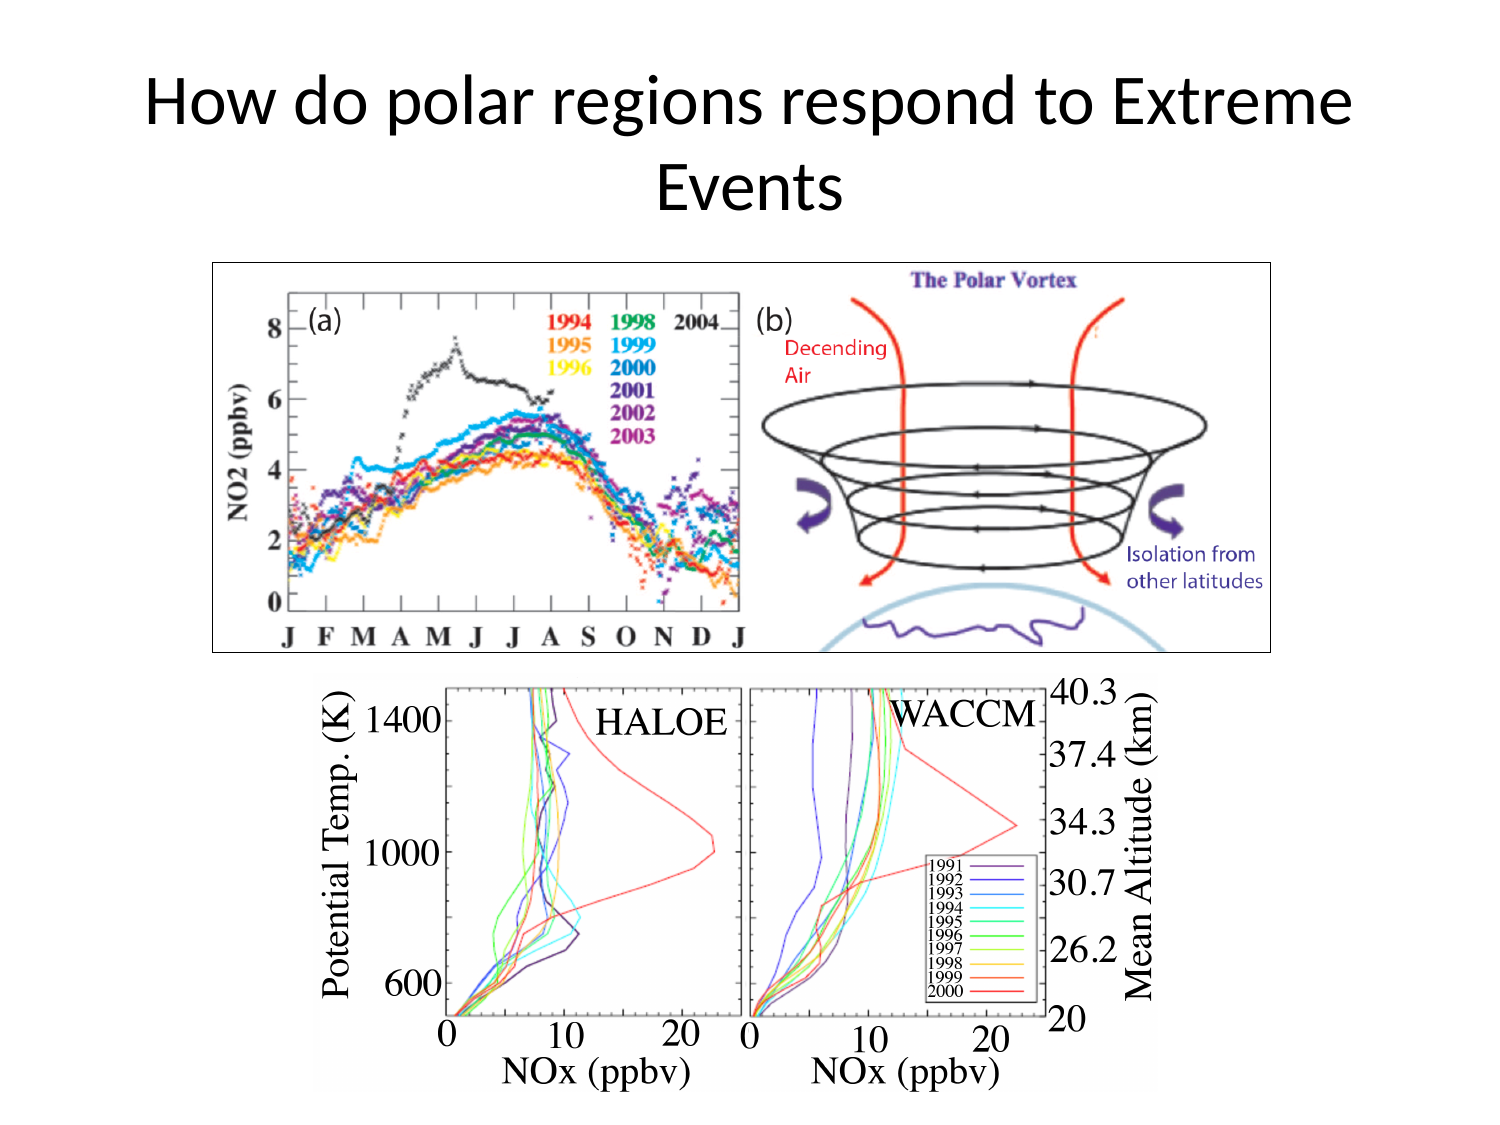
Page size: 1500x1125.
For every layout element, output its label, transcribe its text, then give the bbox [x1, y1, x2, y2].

picture [212, 262, 1271, 652]
title How do polar regions respond to Extreme Events [75, 45, 1425, 233]
picture [313, 673, 1158, 1093]
